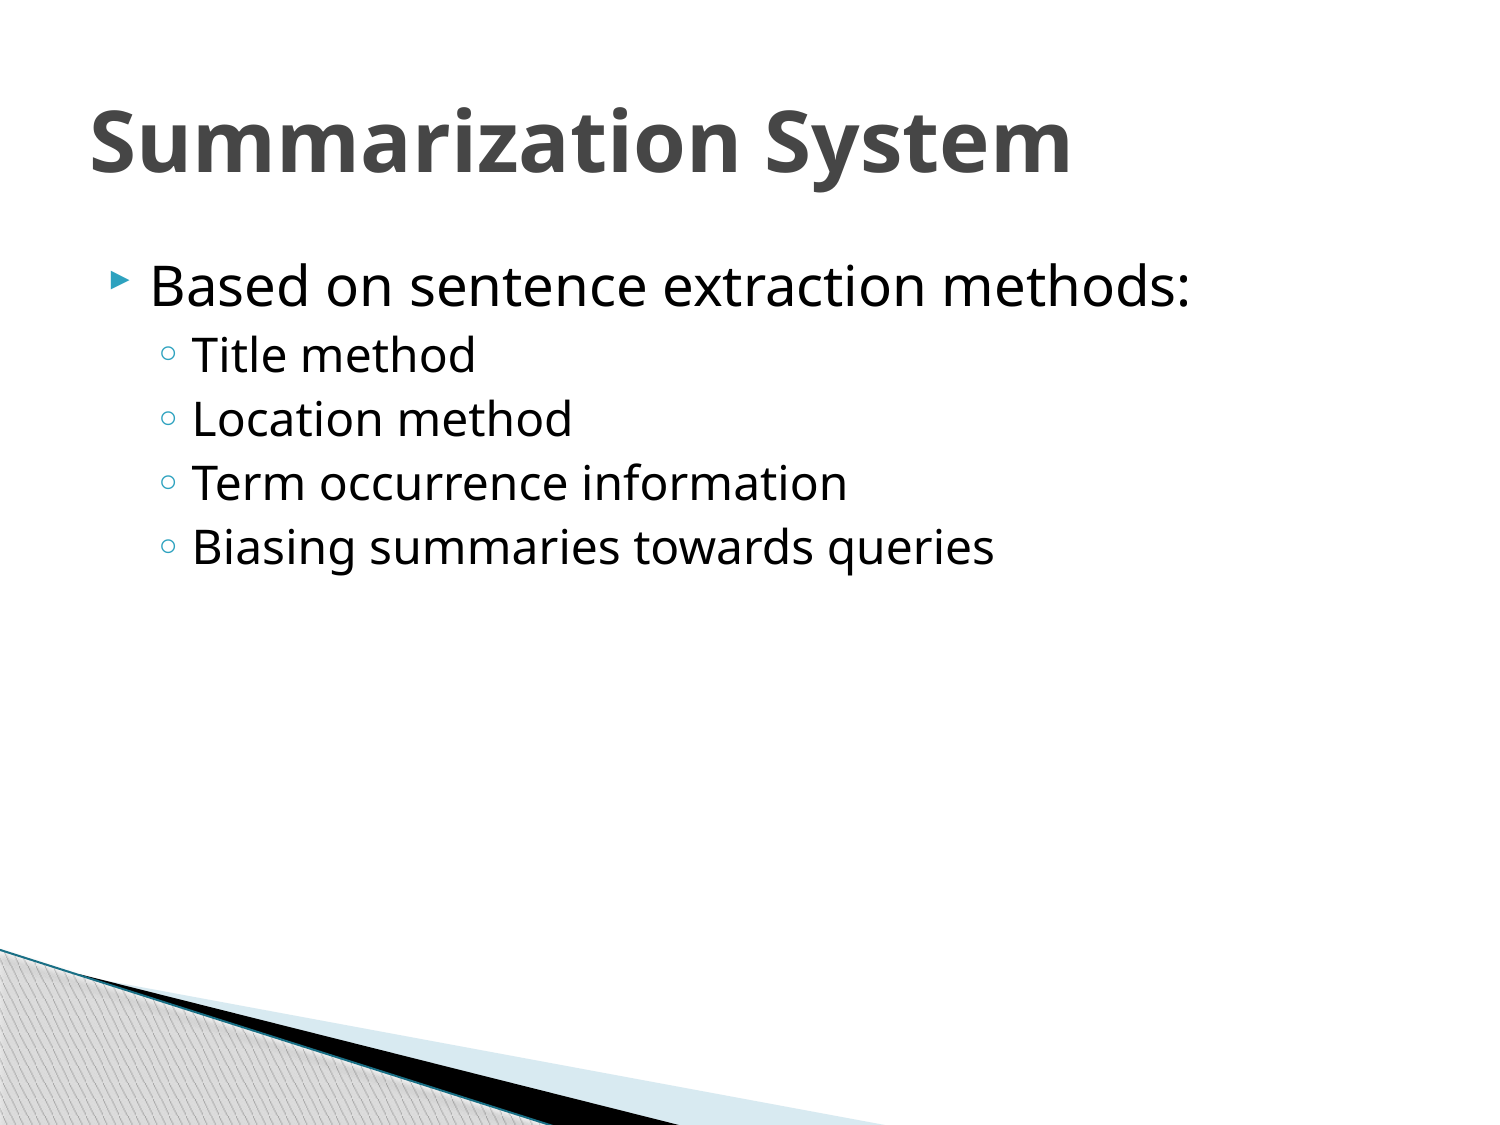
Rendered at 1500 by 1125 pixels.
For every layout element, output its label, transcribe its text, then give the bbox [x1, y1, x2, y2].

title Summarization System [75, 45, 1425, 233]
list Based on sentence extraction methods: Title method Location method Term occurrence information Biasing summaries towards queries [75, 243, 1425, 986]
